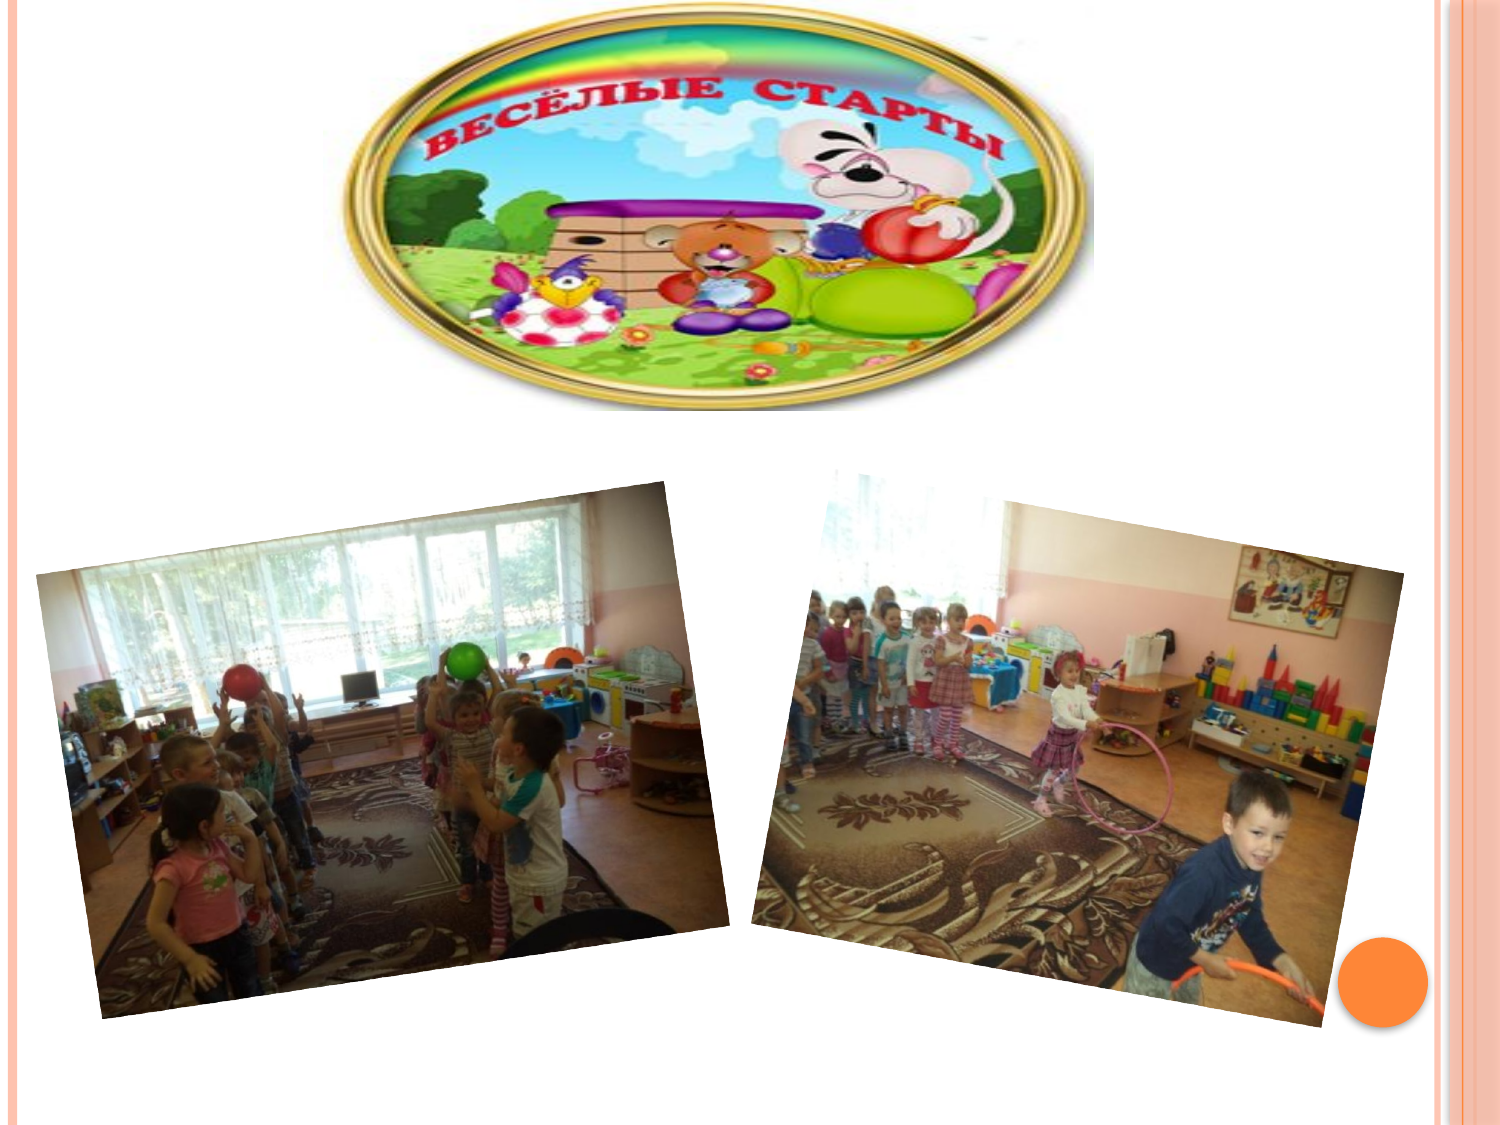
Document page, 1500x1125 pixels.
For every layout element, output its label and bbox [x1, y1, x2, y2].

picture [37, 482, 729, 1019]
picture [752, 470, 1404, 1027]
picture [322, 0, 1094, 411]
